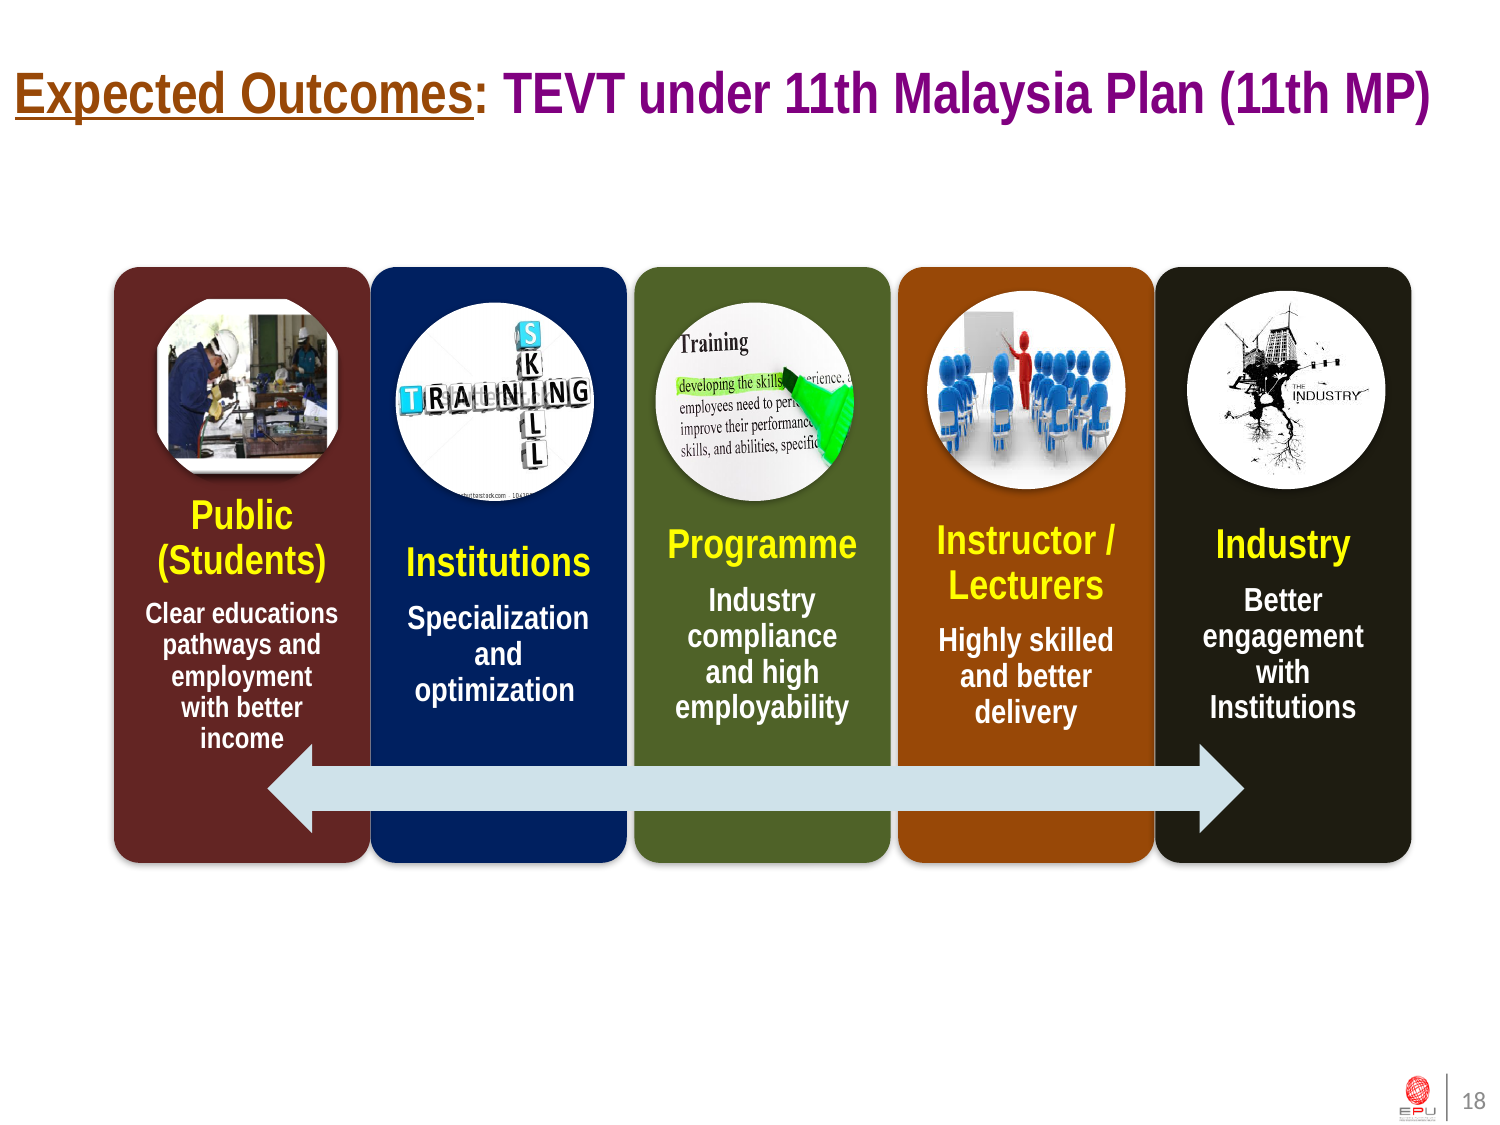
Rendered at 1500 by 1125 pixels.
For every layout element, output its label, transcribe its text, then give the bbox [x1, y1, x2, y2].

text_box Expected Outcomes: TEVT under 11th Malaysia Plan (11th MP) [0, 47, 1483, 133]
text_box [100, 266, 1412, 864]
slide_number 18 [1151, 1069, 1500, 1125]
